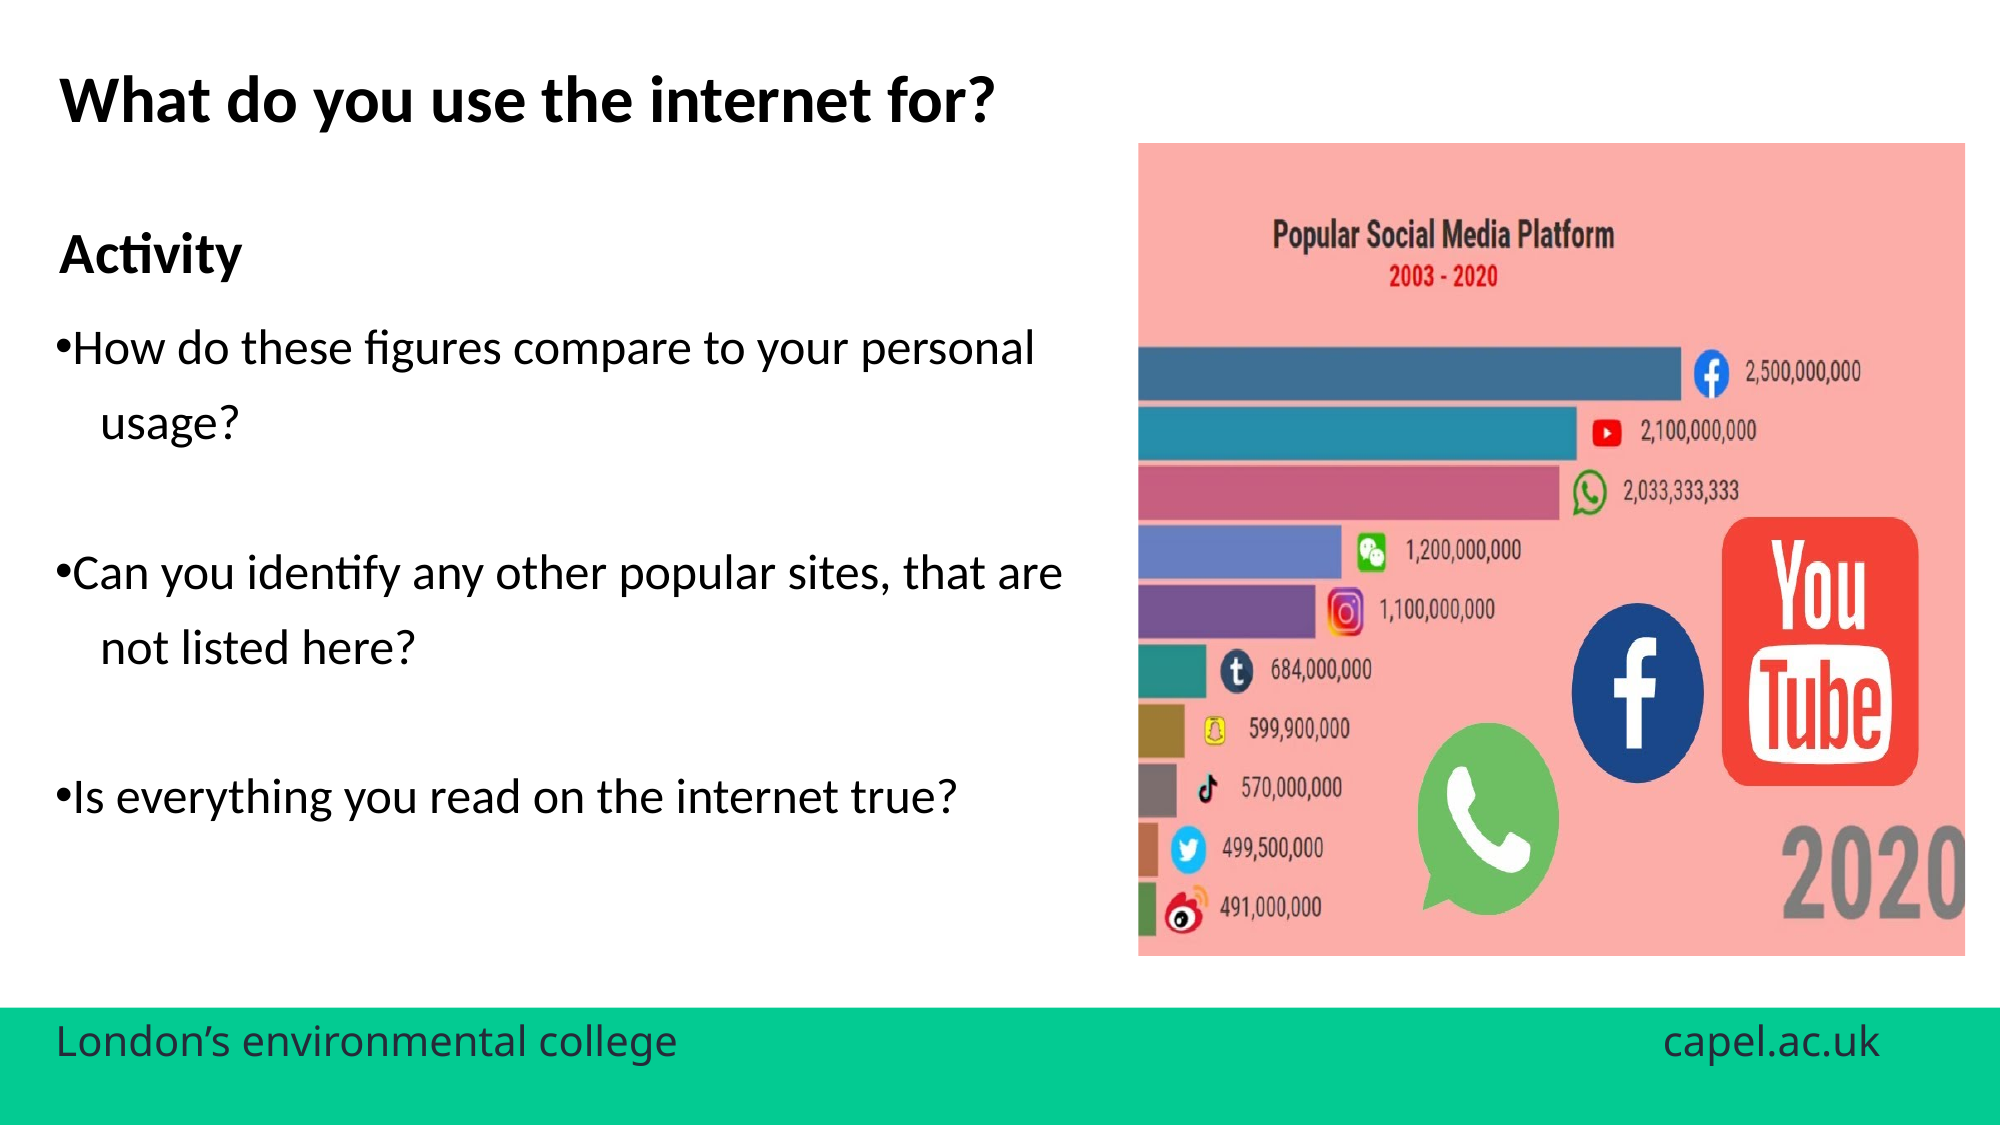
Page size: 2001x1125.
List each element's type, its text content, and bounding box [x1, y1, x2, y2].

text_box What do you use the internet for? Activity [44, 48, 1014, 293]
text_box How do these figures compare to your personal usage? Can you identify any other popular sites, that are not listed here? Is everything you read on the internet true? [40, 314, 1138, 907]
picture [1138, 143, 1966, 956]
text_box London’s environmental college capel.ac.uk [40, 1007, 1960, 1073]
text_box [0, 1007, 2000, 1125]
